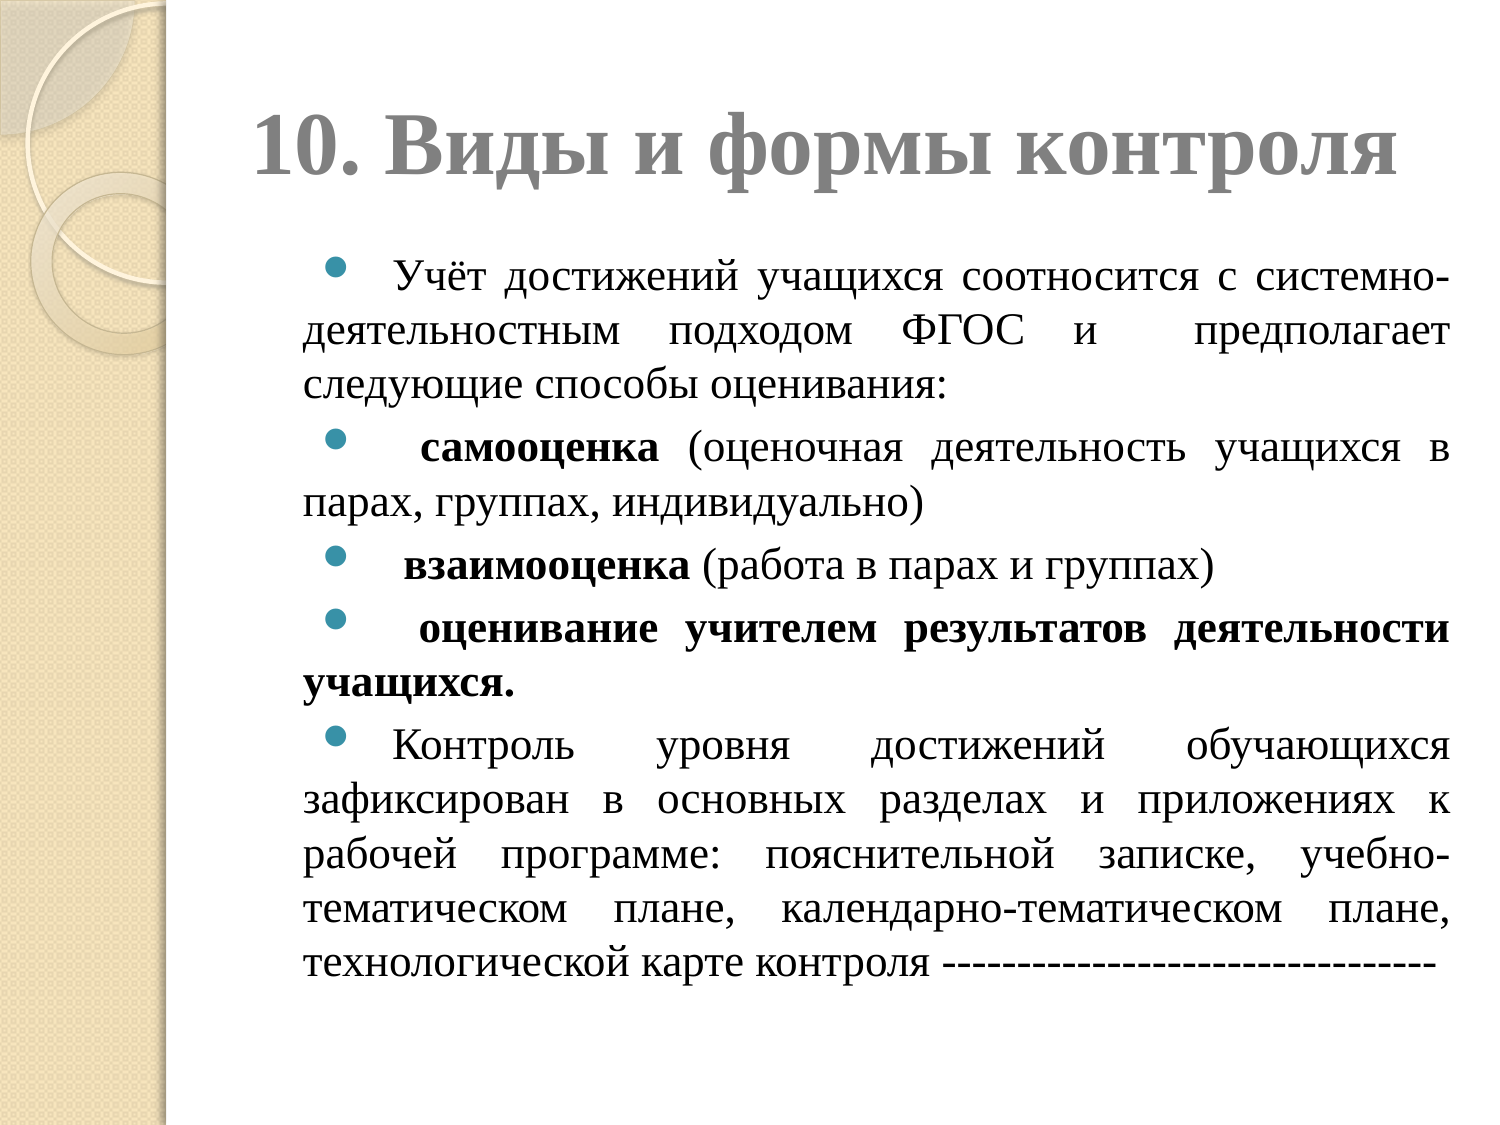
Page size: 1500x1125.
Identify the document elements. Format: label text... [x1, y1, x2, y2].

title 10. Виды и формы контроля [235, 45, 1466, 233]
list Учёт достижений учащихся соотносится с системно-деятельностным подходом ФГОС и предполагает следующие способы оценивания: самооценка (оценочная деятельность учащихся в парах, группах, индивидуально) взаимооценка (работа в парах и группах) оценивание учителем результатов деятельности учащихся. Контроль уровня достижений обучающихся зафиксирован в основных разделах и приложениях к рабочей программе: пояснительной записке, учебно-тематическом плане, календарно-тематическом плане, технологической карте контроля --------------------------------- [235, 237, 1466, 1025]
